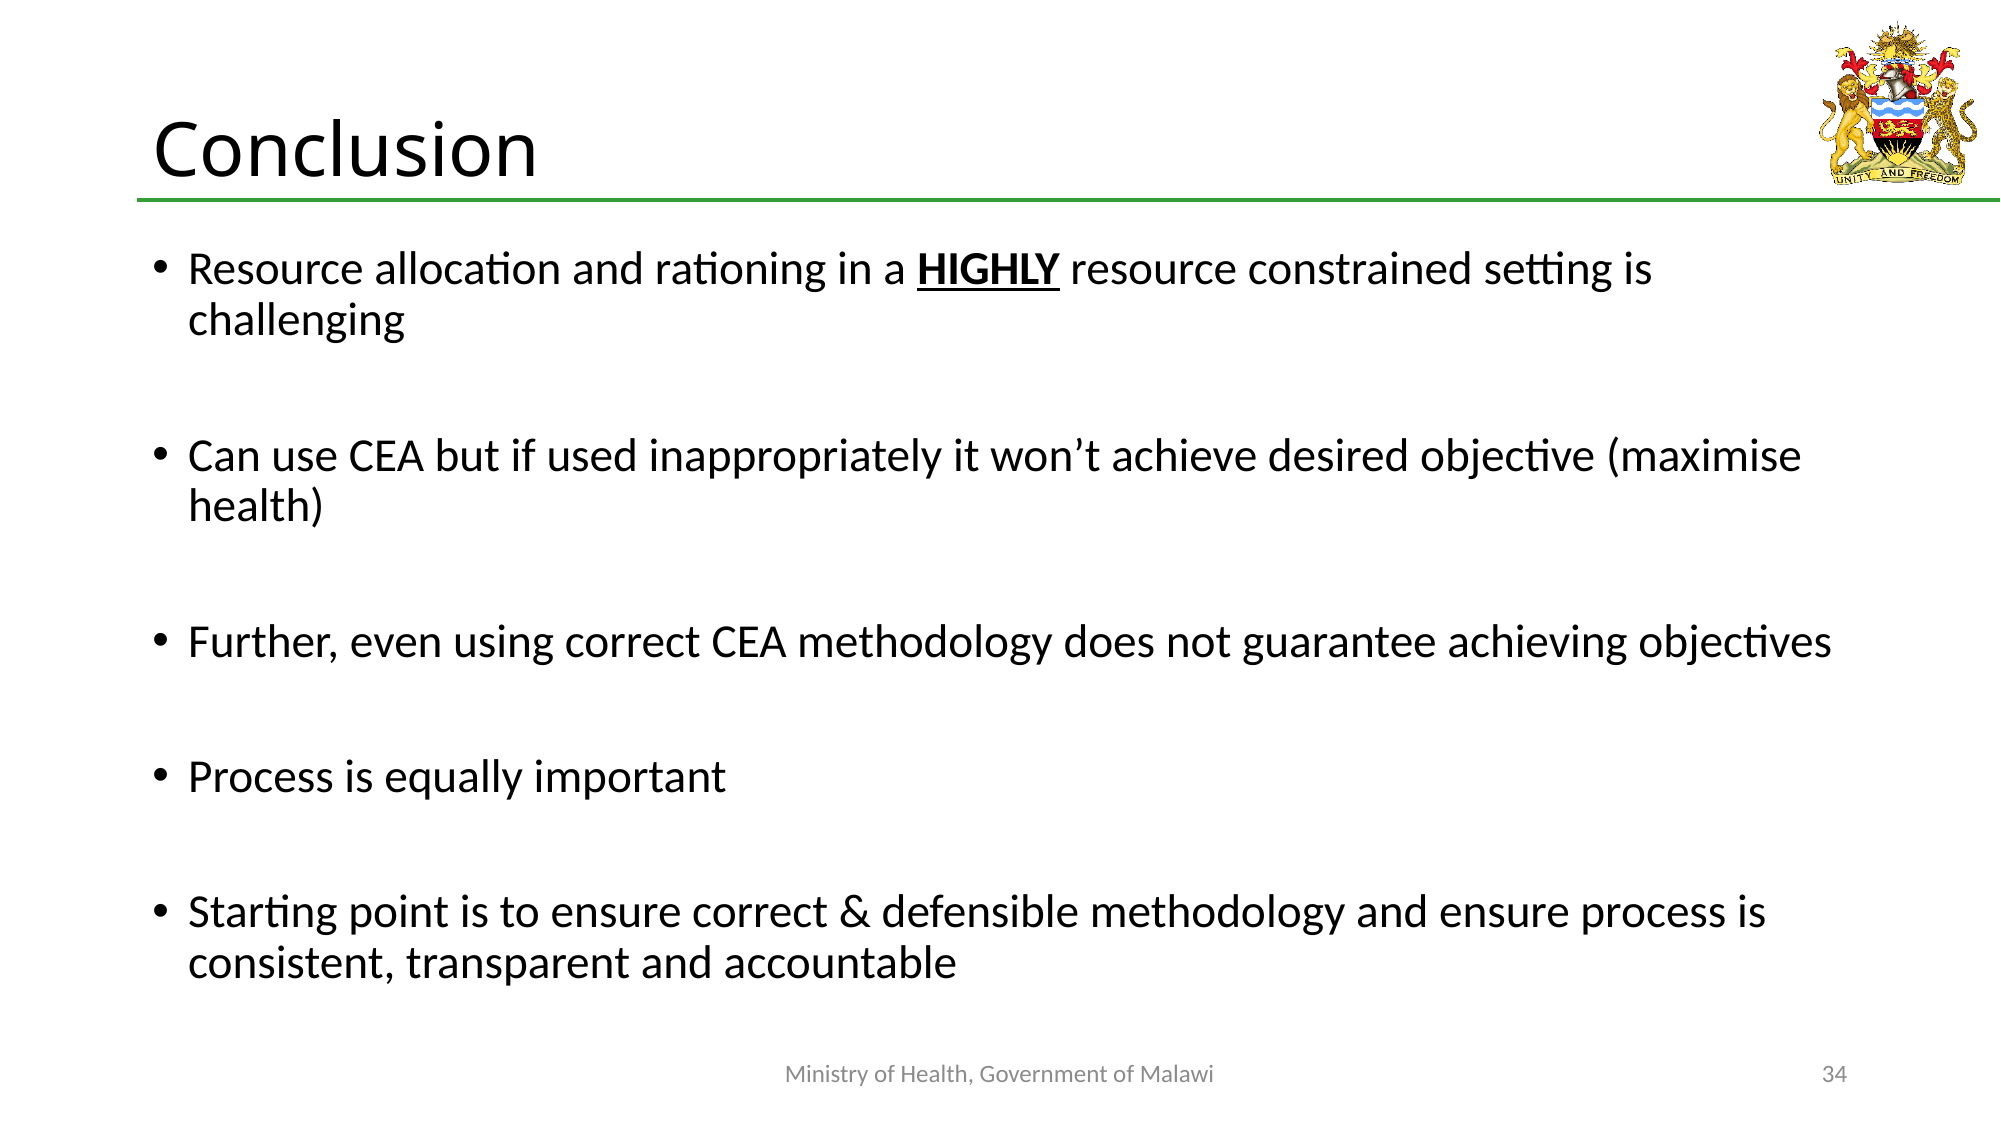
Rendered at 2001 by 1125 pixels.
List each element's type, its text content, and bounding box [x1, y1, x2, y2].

slide_number 34 [1412, 1042, 1863, 1103]
list Resource allocation and rationing in a HIGHLY resource constrained setting is challenging Can use CEA but if used inappropriately it won’t achieve desired objective (maximise health) Further, even using correct CEA methodology does not guarantee achieving objectives Process is equally important Starting point is to ensure correct & defensible methodology and ensure process is consistent, transparent and accountable [137, 236, 1863, 1014]
title Conclusion [137, 30, 1819, 201]
footer Ministry of Health, Government of Malawi [662, 1042, 1338, 1103]
picture [1818, 21, 1977, 185]
